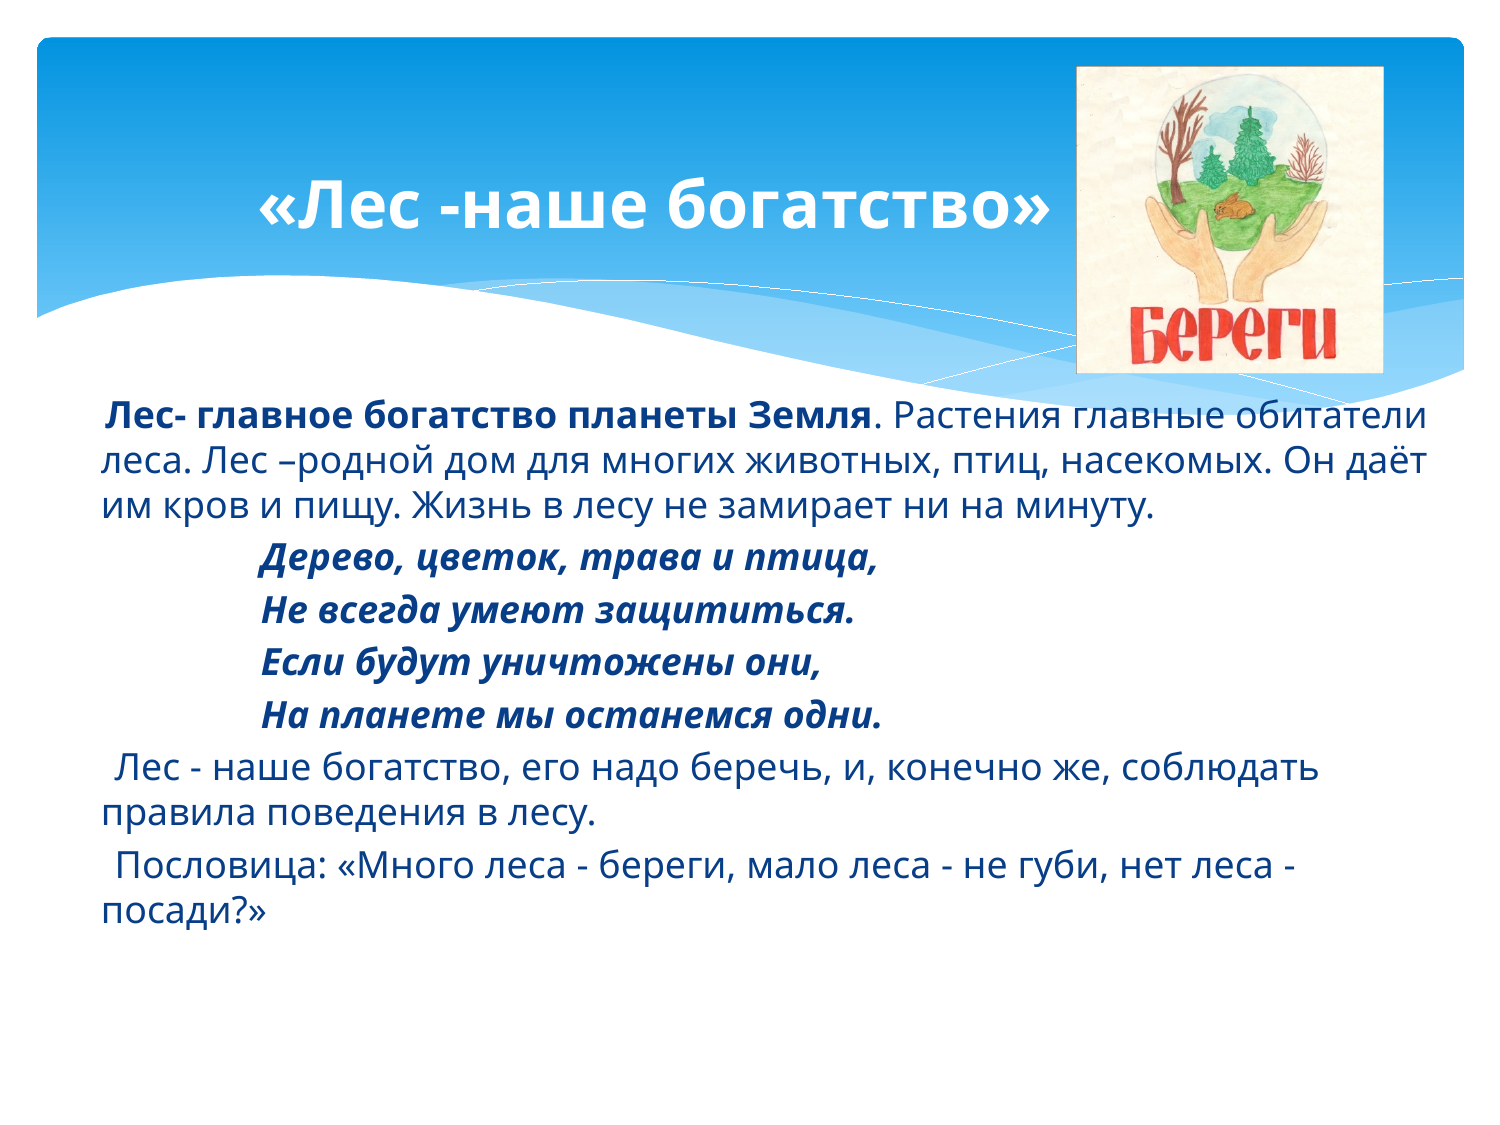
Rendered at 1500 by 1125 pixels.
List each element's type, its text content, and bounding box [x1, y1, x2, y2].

list Лес- главное богатство планеты Земля. Растения главные обитатели леса. Лес –родной дом для многих животных, птиц, насекомых. Он даёт им кров и пищу. Жизнь в лесу не замирает ни на минуту. Дерево, цветок, трава и птица, Не всегда умеют защититься. Если будут уничтожены они, На планете мы останемся одни. Лес - наше богатство, его надо беречь, и, конечно же, соблюдать правила поведения в лесу. Пословица: «Много леса - береги, мало леса - не губи, нет леса - посади?» [40, 266, 1460, 1011]
picture [1076, 67, 1385, 374]
title «Лес -наше богатство» [76, 101, 1070, 303]
